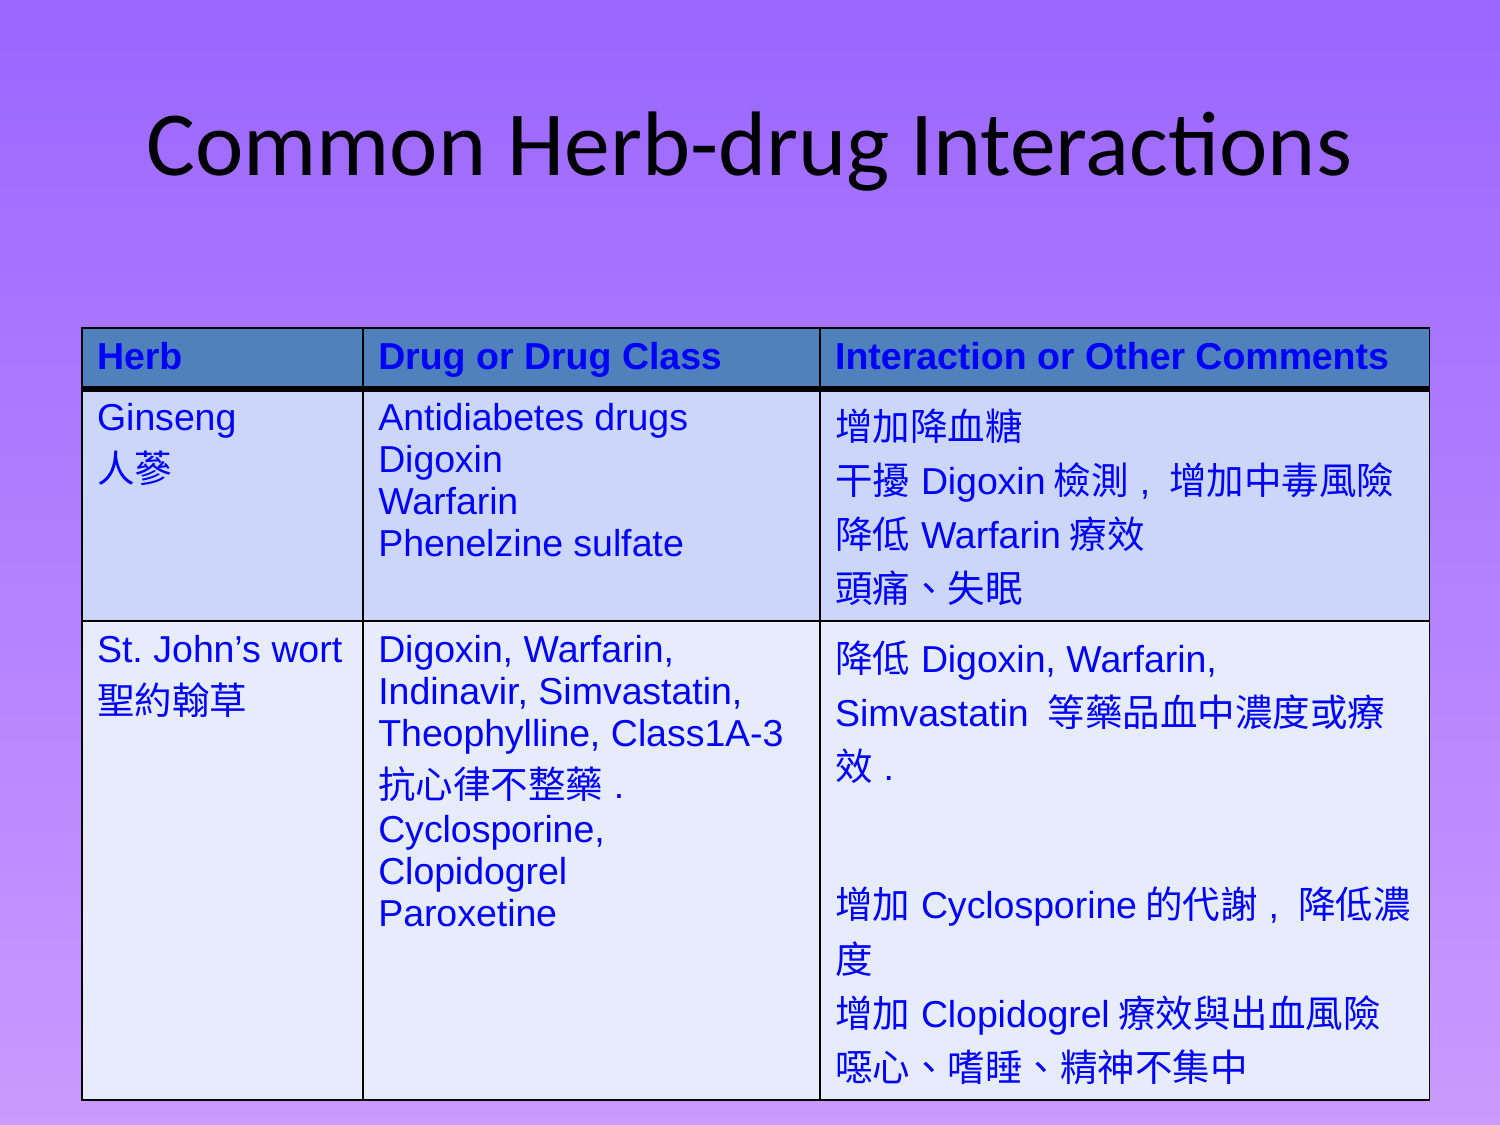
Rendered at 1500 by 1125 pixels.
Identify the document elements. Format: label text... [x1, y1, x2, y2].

table_header Herb [83, 329, 362, 386]
table_header Interaction or Other Comments [821, 329, 1429, 386]
title Common Herb-drug Interactions [74, 44, 1426, 233]
table_cell Antidiabetes drugs Digoxin Warfarin Phenelzine sulfate [364, 392, 819, 620]
table_cell St. John’s wort 聖約翰草 [83, 622, 362, 1099]
table_cell 降低Digoxin, Warfarin, Simvastatin 等藥品血中濃度或療效. 增加Cyclosporine的代謝, 降低濃度 增加Clopidogrel療效與出血風險 噁心、嗜睡、精神不集中 [821, 622, 1429, 1099]
table_cell Digoxin, Warfarin, Indinavir, Simvastatin, Theophylline, Class1A-3 抗心律不整藥. Cyclosporine, Clopidogrel Paroxetine [364, 622, 819, 1099]
table_cell Ginseng 人蔘 [83, 392, 362, 620]
table_cell 增加降血糖 干擾Digoxin檢測, 增加中毒風險 降低Warfarin療效 頭痛、失眠 [821, 392, 1429, 620]
table_header Drug or Drug Class [364, 329, 819, 386]
